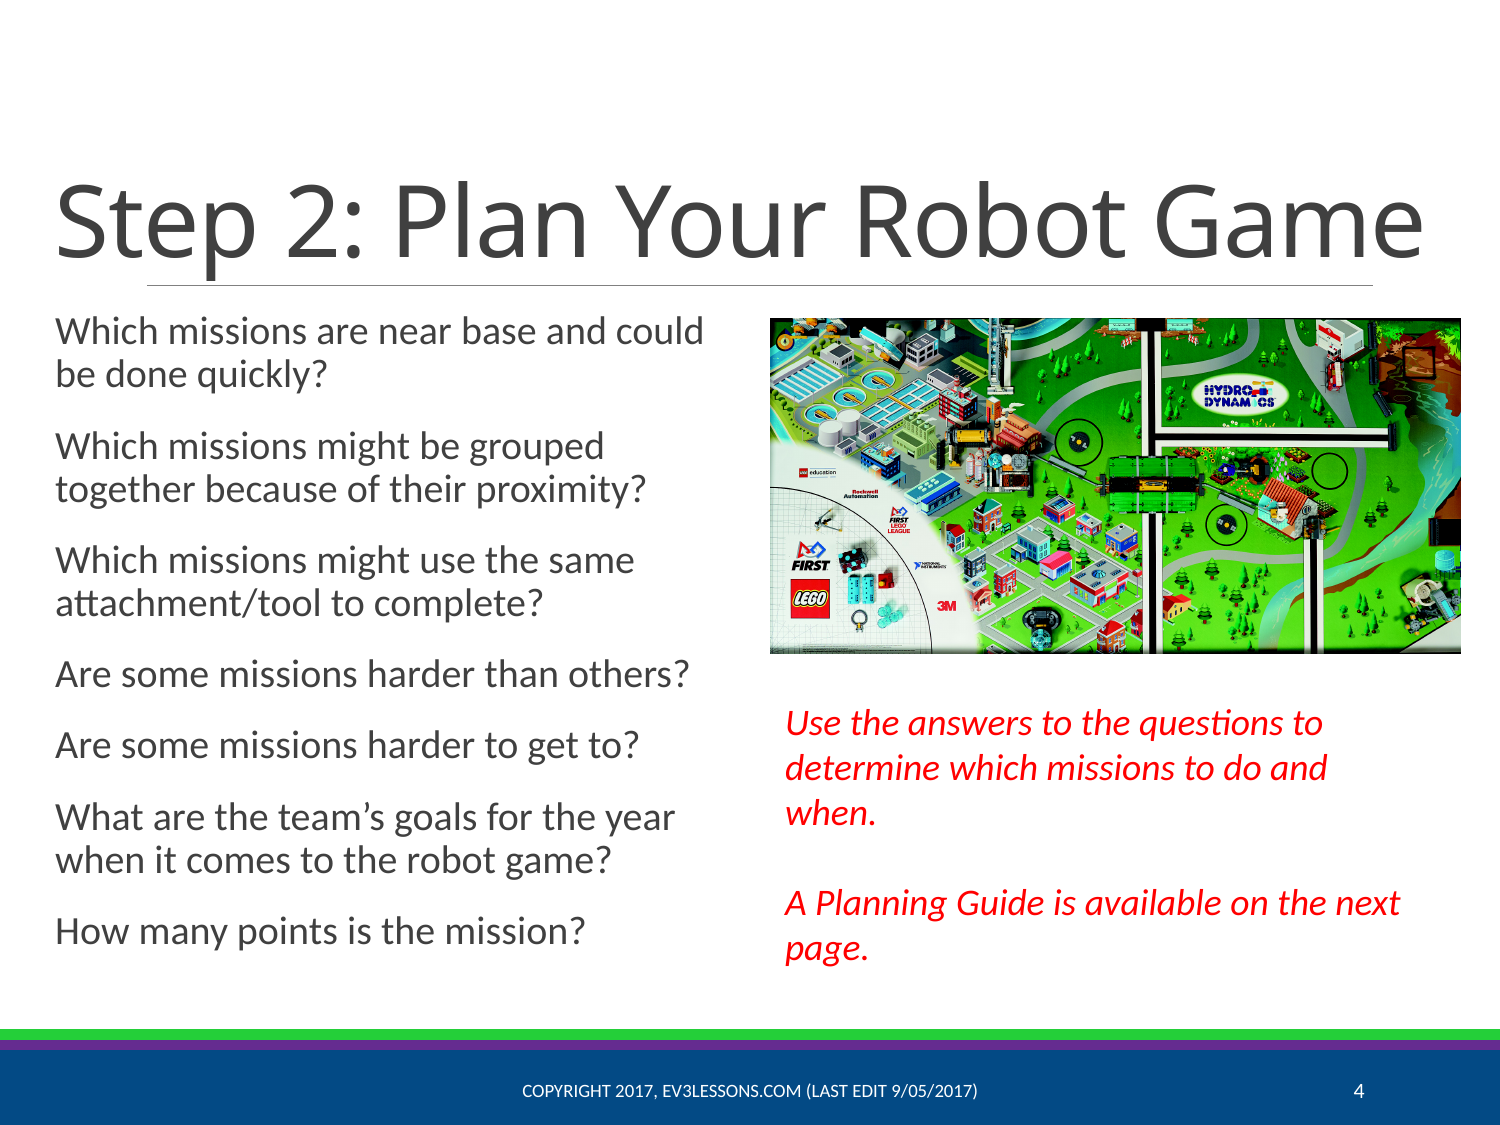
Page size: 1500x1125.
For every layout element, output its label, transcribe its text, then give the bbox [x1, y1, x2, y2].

slide_number 4 [1218, 1059, 1380, 1120]
text_box Use the answers to the questions to determine which missions to do and when. A Planning Guide is available on the next page. [770, 690, 1445, 976]
title Step 2: Plan Your Robot Game [39, 47, 1464, 285]
list Which missions are near base and could be done quickly? Which missions might be grouped together because of their proximity? Which missions might use the same attachment/tool to complete? Are some missions harder than others? Are some missions harder to get to? What are the team’s goals for the year when it comes to the robot game? How many points is the mission? [39, 302, 750, 963]
footer Copyright 2017, EV3Lessons.com (Last Edit 9/05/2017) [453, 1059, 1047, 1120]
picture [769, 317, 1462, 655]
